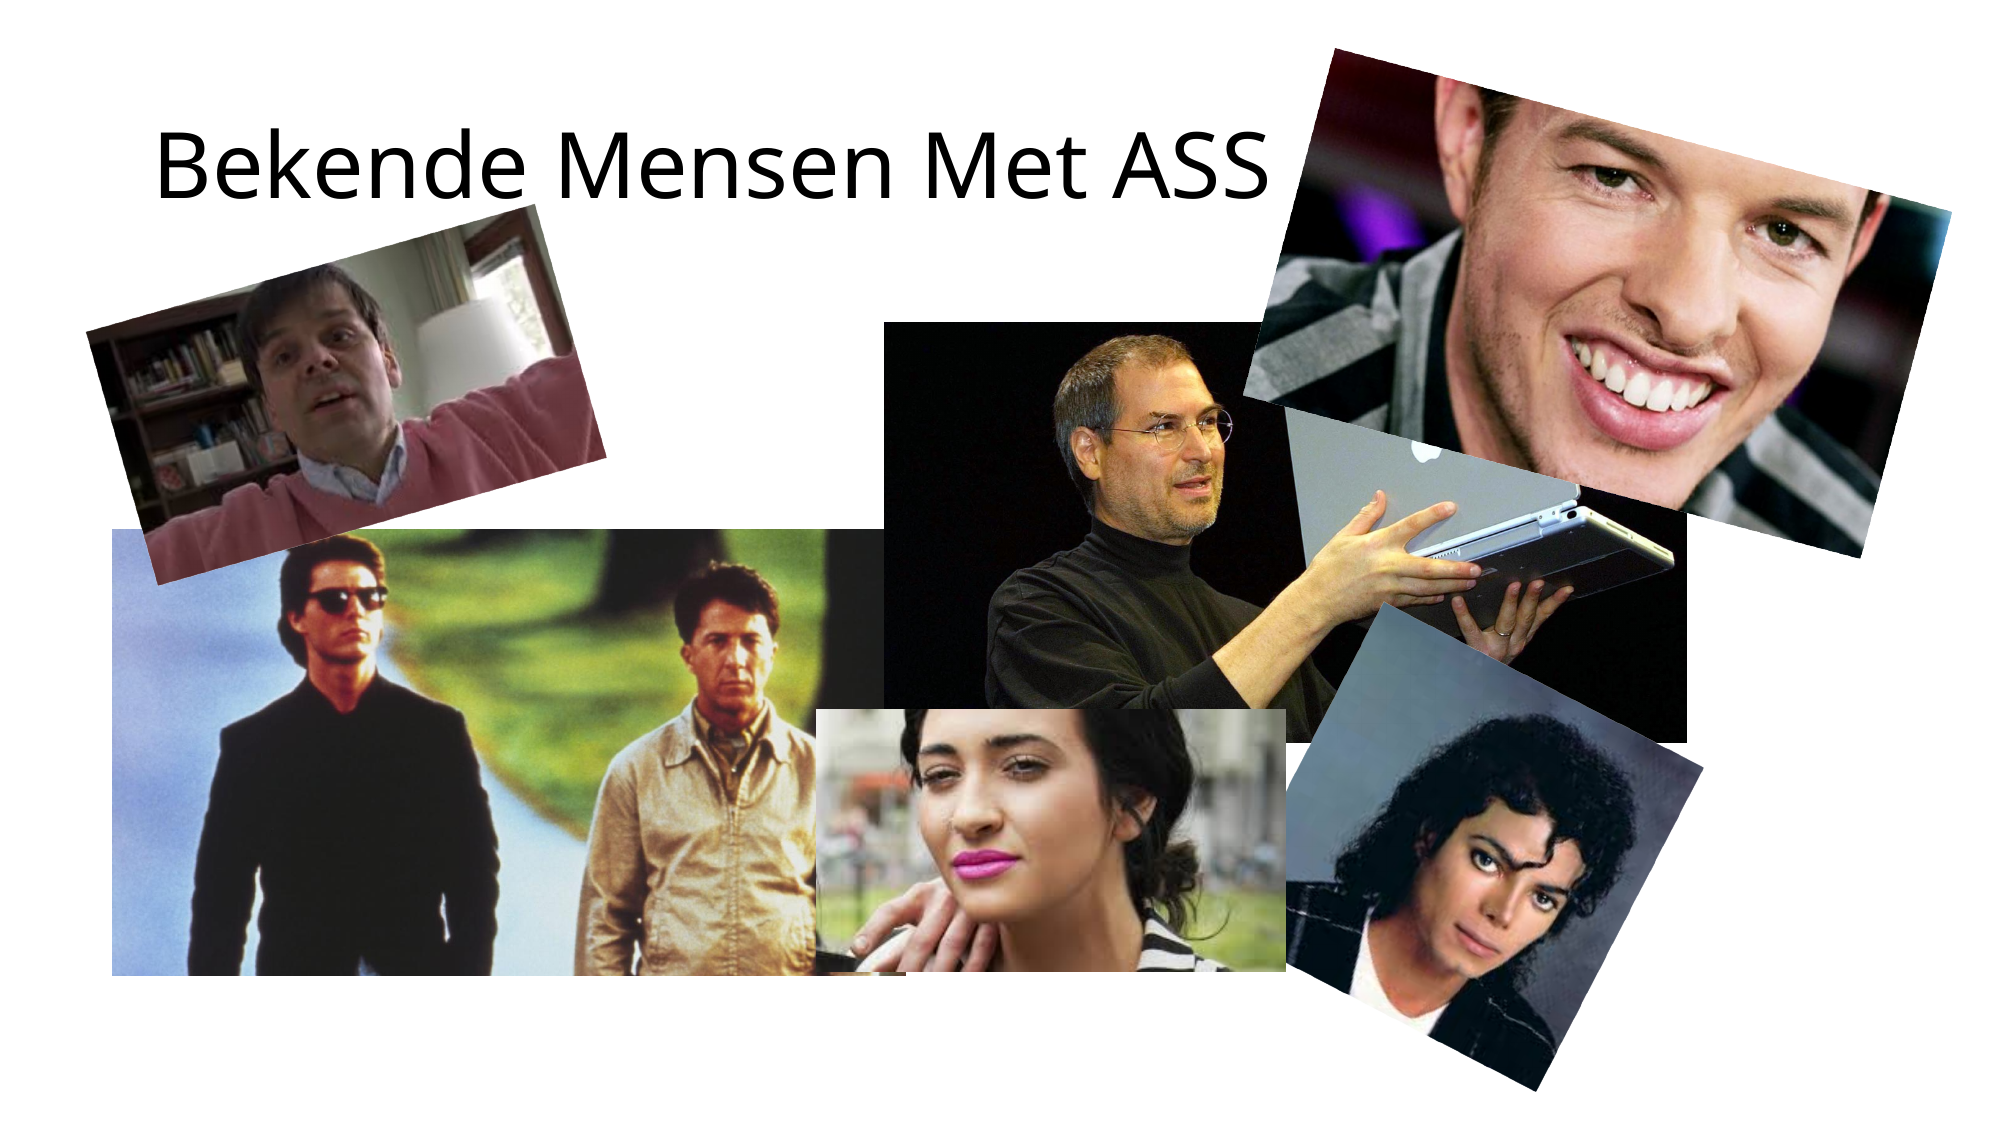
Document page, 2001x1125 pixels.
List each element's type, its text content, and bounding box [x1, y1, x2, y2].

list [112, 529, 906, 976]
picture [816, 48, 1952, 1091]
title Bekende Mensen Met ASS [137, 59, 1331, 278]
title Bekende Mensen Met ASS [1381, 59, 1863, 123]
picture [87, 205, 606, 529]
